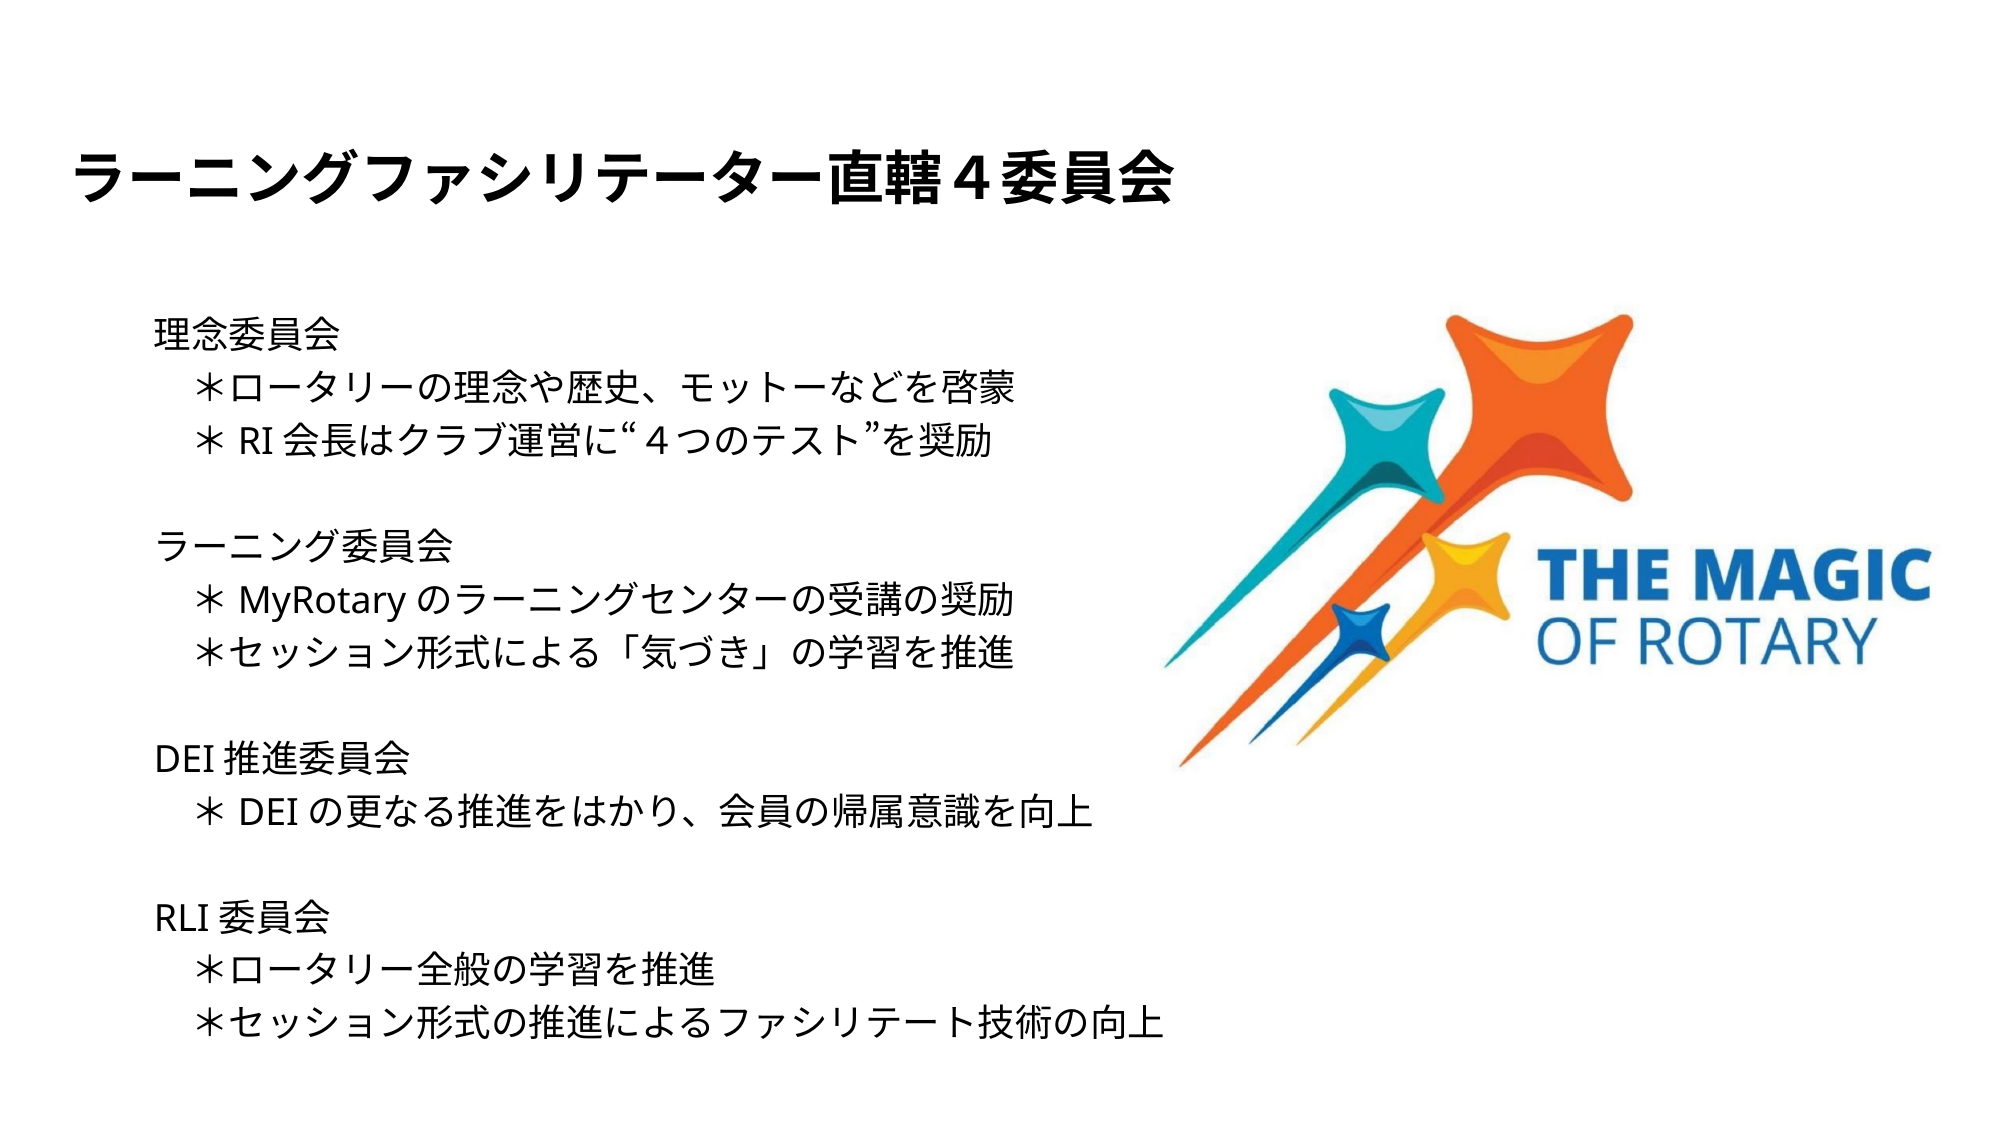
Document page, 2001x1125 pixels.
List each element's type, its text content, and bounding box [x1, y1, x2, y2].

text_box 理念委員会 ＊ロータリーの理念や歴史、モットーなどを啓蒙 ＊RI会長はクラブ運営に“４つのテスト”を奨励 ラーニング委員会 ＊MyRotaryのラーニングセンターの受講の奨励 ＊セッション形式による「気づき」の学習を推進 DEI推進委員会 ＊DEIの更なる推進をはかり、会員の帰属意識を向上 RLI委員会 ＊ロータリー全般の学習を推進 ＊セッション形式の推進によるファシリテート技術の向上 [138, 308, 1285, 1082]
picture [1129, 131, 1973, 852]
title ラーニングファシリテーター直轄４委員会 [53, 43, 1227, 220]
